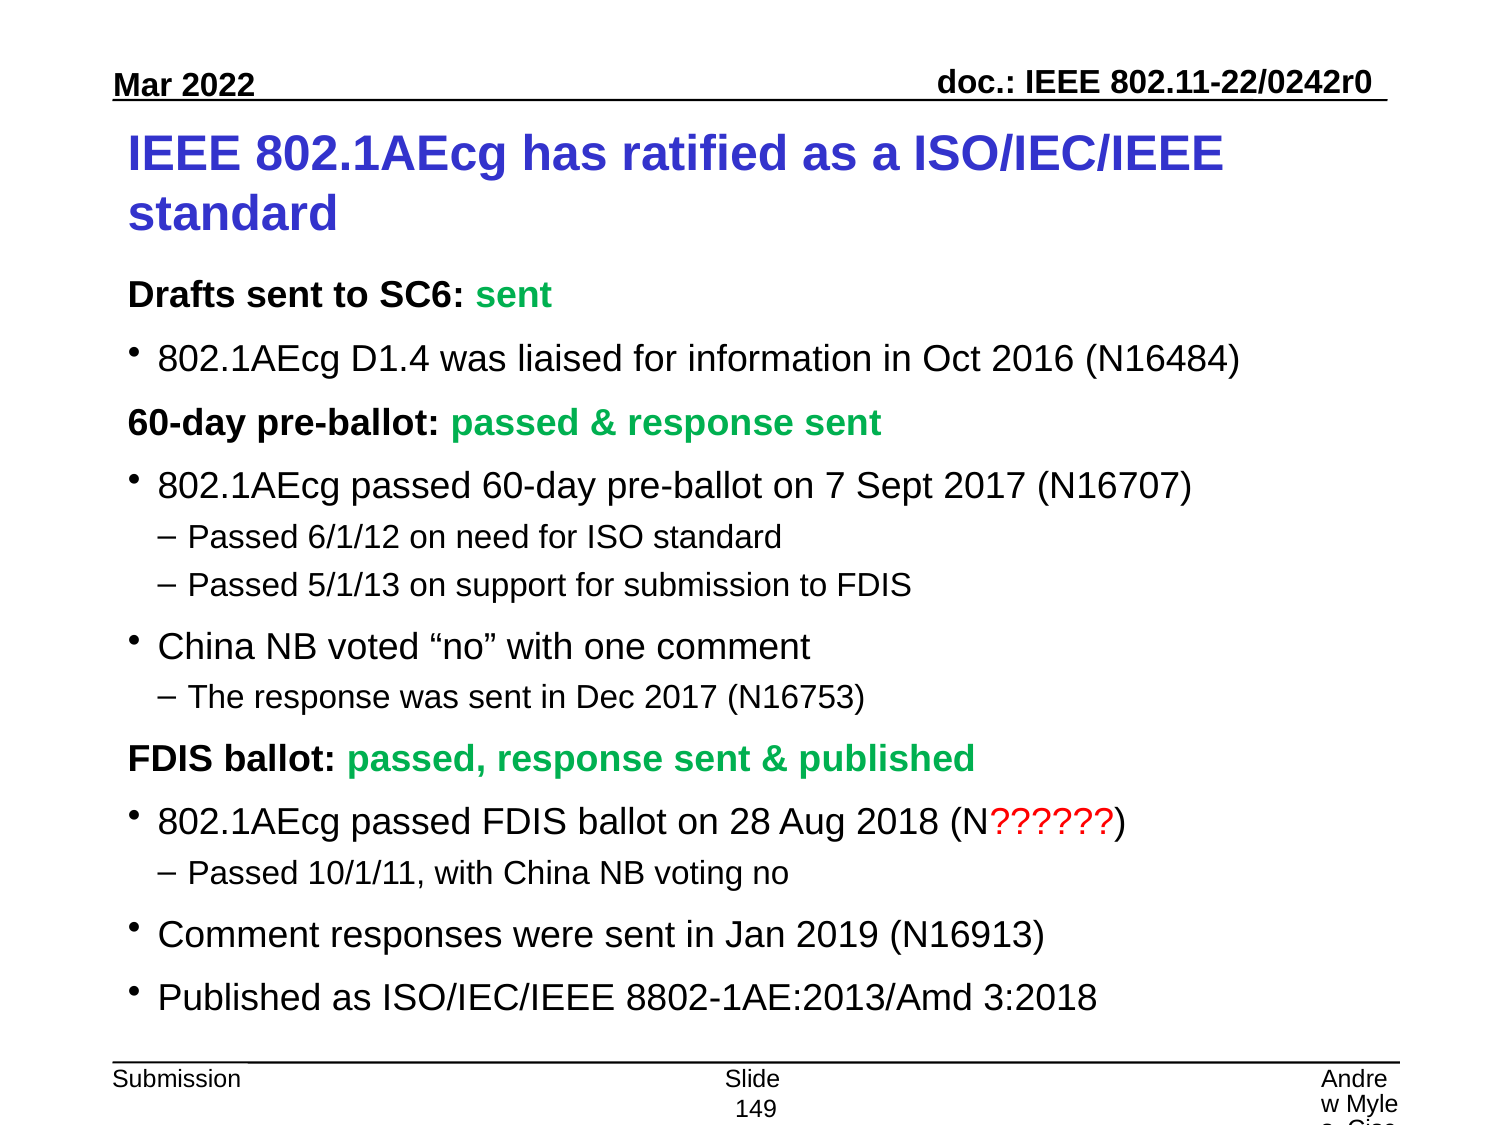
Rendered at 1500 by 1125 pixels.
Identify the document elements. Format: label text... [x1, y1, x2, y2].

title IEEE 802.1AEcg has ratified as a ISO/IEC/IEEE standard [112, 112, 1388, 262]
list Drafts sent to SC6: sent 802.1AEcg D1.4 was liaised for information in Oct 2016 (N16484) 60-day pre-ballot: passed & response sent 802.1AEcg passed 60-day pre-ballot on 7 Sept 2017 (N16707) Passed 6/1/12 on need for ISO standard Passed 5/1/13 on support for submission to FDIS China NB voted “no” with one comment The response was sent in Dec 2017 (N16753) FDIS ballot: passed, response sent & published 802.1AEcg passed FDIS ballot on 28 Aug 2018 (N??????) Passed 10/1/11, with China NB voting no Comment responses were sent in Jan 2019 (N16913) Published as ISO/IEC/IEEE 8802-1AE:2013/Amd 3:2018 [112, 262, 1388, 938]
footer Andrew Myles, Cisco [1320, 1061, 1402, 1093]
slide_number Slide 149 [709, 1061, 803, 1093]
